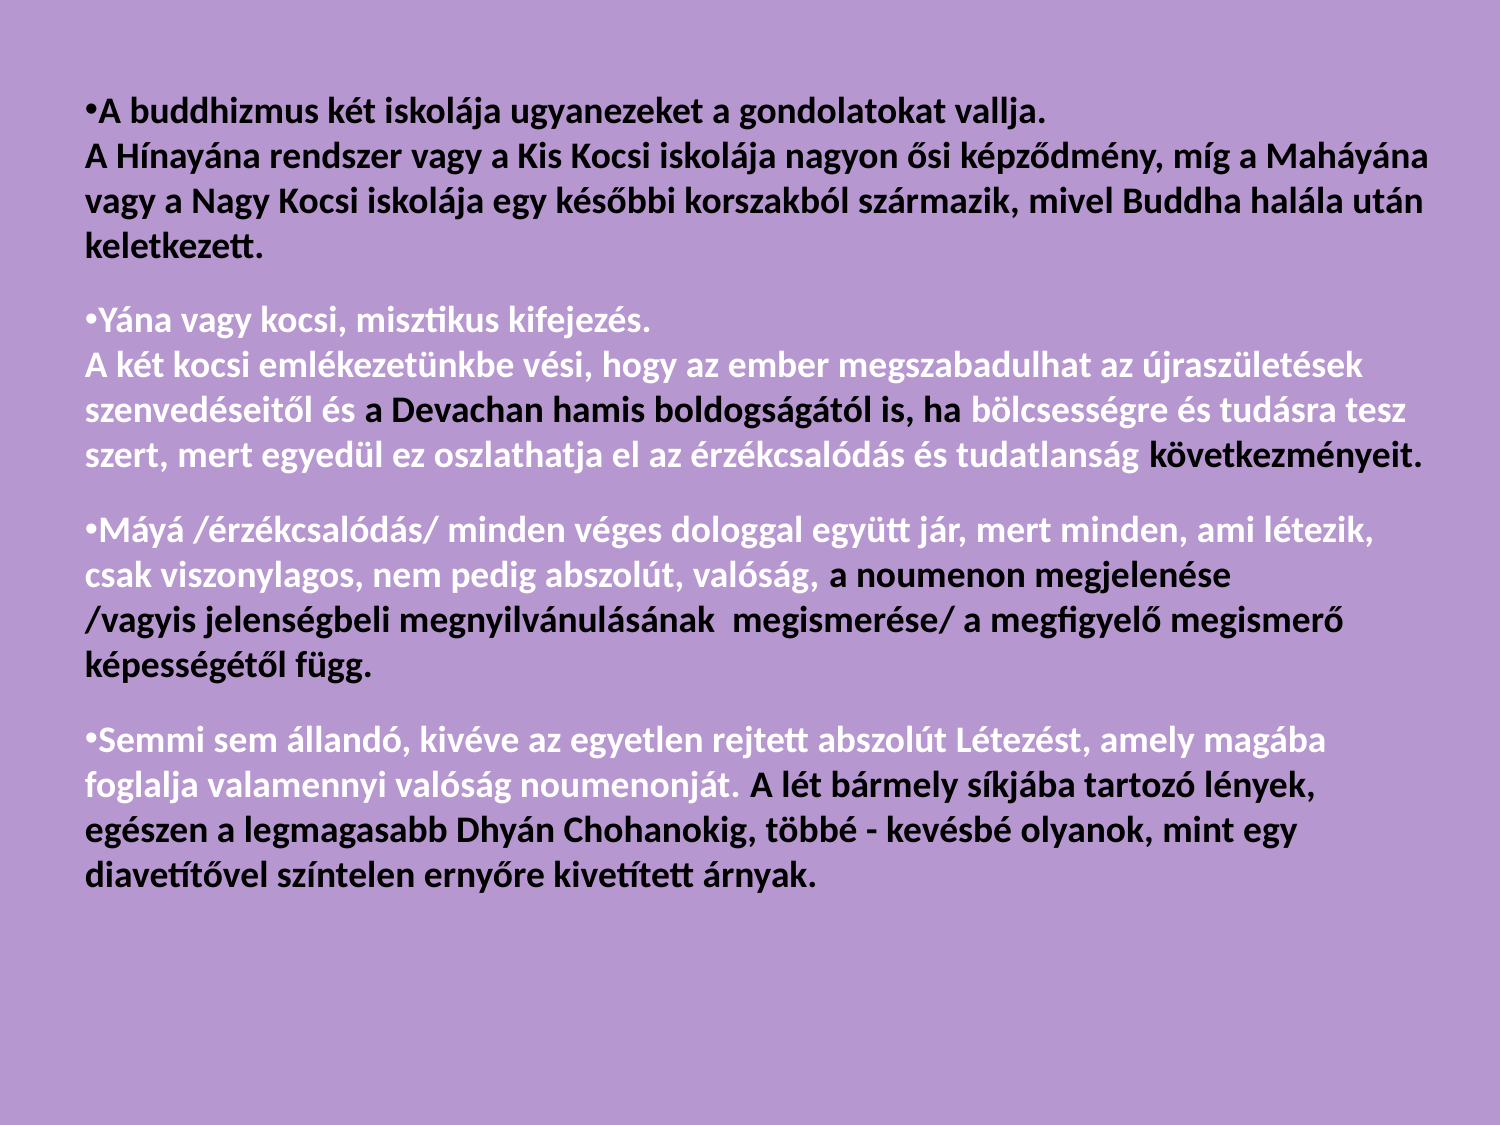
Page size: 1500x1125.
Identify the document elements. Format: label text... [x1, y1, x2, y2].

text_box A buddhizmus két iskolája ugyanezeket a gondolatokat vallja. A Hínayána rendszer vagy a Kis Kocsi iskolája nagyon ősi képződmény, míg a Maháyána vagy a Nagy Kocsi iskolája egy későbbi korszakból származik, mivel Buddha halála után keletkezett. Yána vagy kocsi, misztikus kifejezés. A két kocsi emlékezetünkbe vési, hogy az ember megszabadulhat az újraszületések szenvedéseitől és a Devachan hamis boldogságától is, ha bölcsességre és tudásra tesz szert, mert egyedül ez oszlathatja el az érzékcsalódás és tudatlanság következményeit. Máyá /érzékcsalódás/ minden véges dologgal együtt jár, mert minden, ami létezik, csak viszonylagos, nem pedig abszolút, valóság, a noumenon megjelenése /vagyis jelenségbeli megnyilvánulásának megismerése/ a megfigyelő megismerő képességétől függ. Semmi sem állandó, kivéve az egyetlen rejtett abszolút Létezést, amely magába foglalja valamennyi valóság noumenonját. A lét bármely síkjába tartozó lények, egészen a legmagasabb Dhyán Chohanokig, többé - kevésbé olyanok, mint egy diavetítővel színtelen ernyőre kivetített árnyak. [70, 78, 1447, 903]
